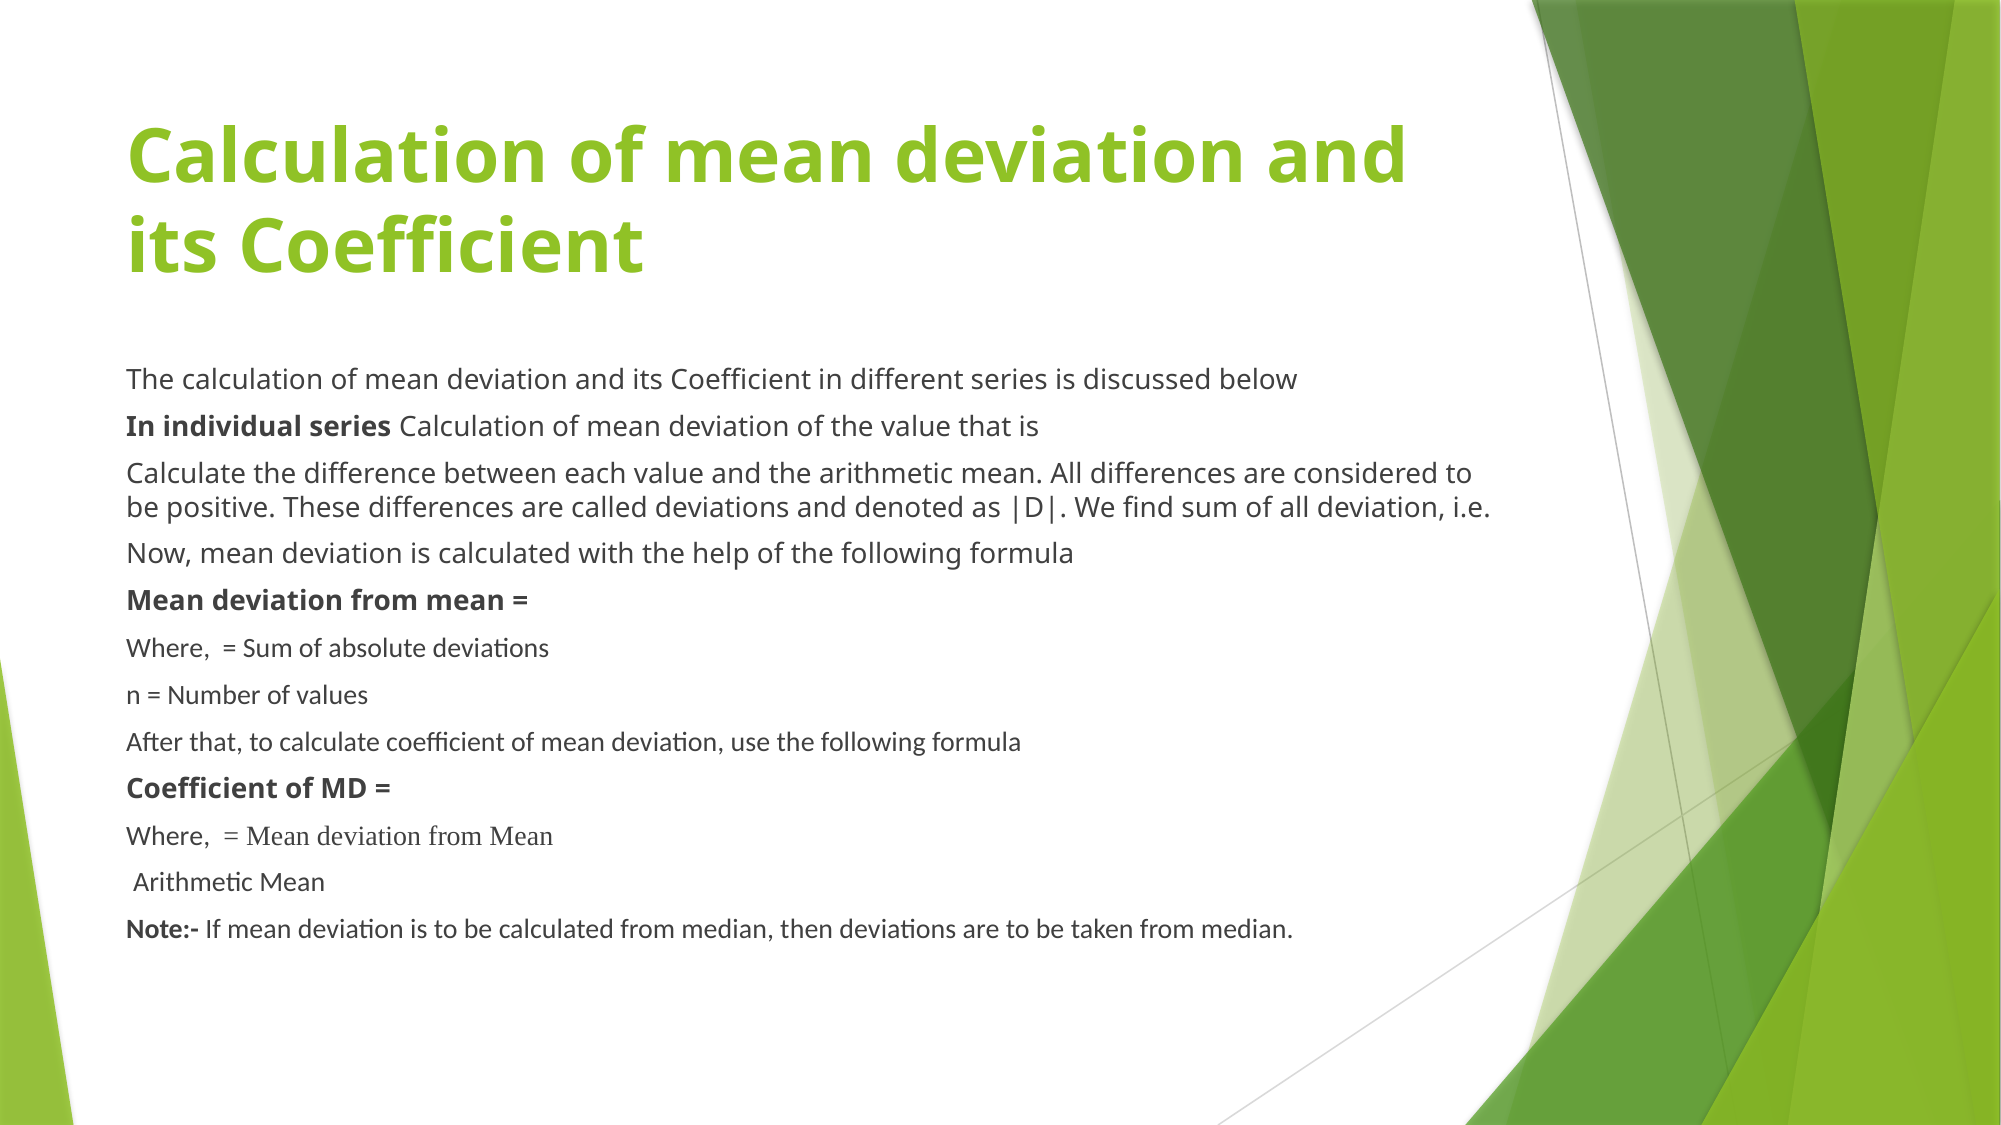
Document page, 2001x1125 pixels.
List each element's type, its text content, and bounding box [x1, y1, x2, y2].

title Calculation of mean deviation and its Coefficient [111, 99, 1522, 317]
